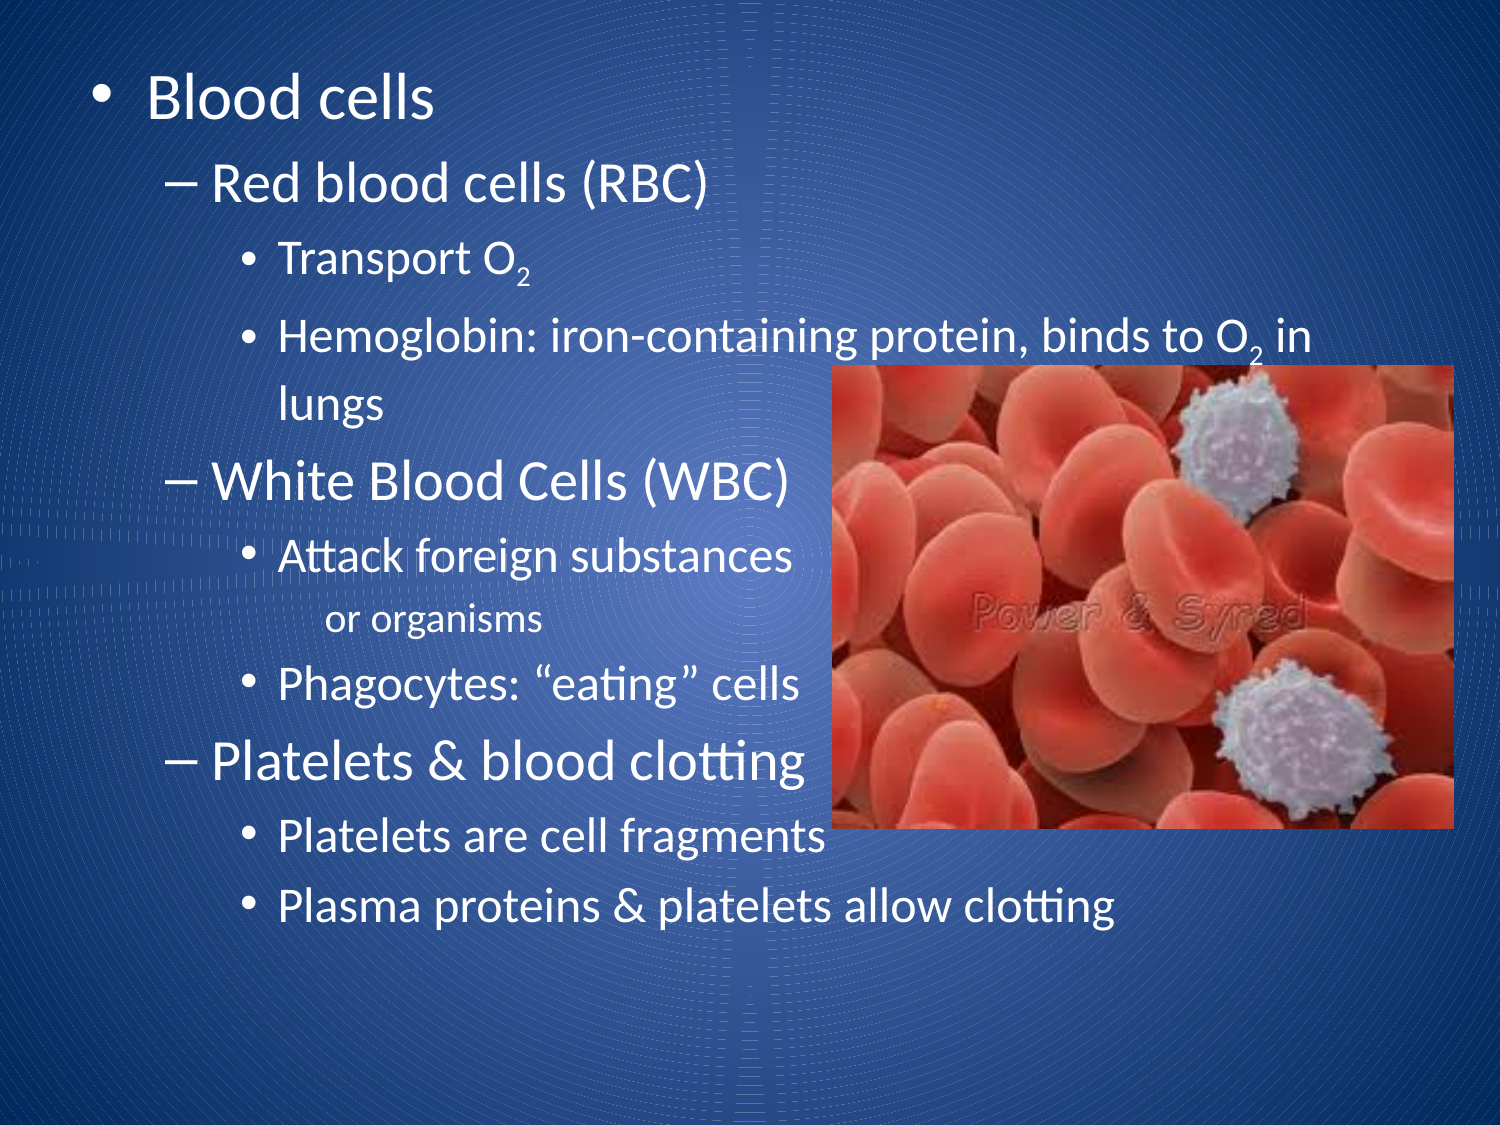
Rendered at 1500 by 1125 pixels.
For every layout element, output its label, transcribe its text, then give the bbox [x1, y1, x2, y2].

list Blood cells Red blood cells (RBC) Transport O2 Hemoglobin: iron-containing protein, binds to O2 in lungs White Blood Cells (WBC) Attack foreign substances or organisms Phagocytes: “eating” cells Platelets & blood clotting Platelets are cell fragments Plasma proteins & platelets allow clotting [75, 45, 1425, 1005]
picture [832, 365, 1454, 829]
